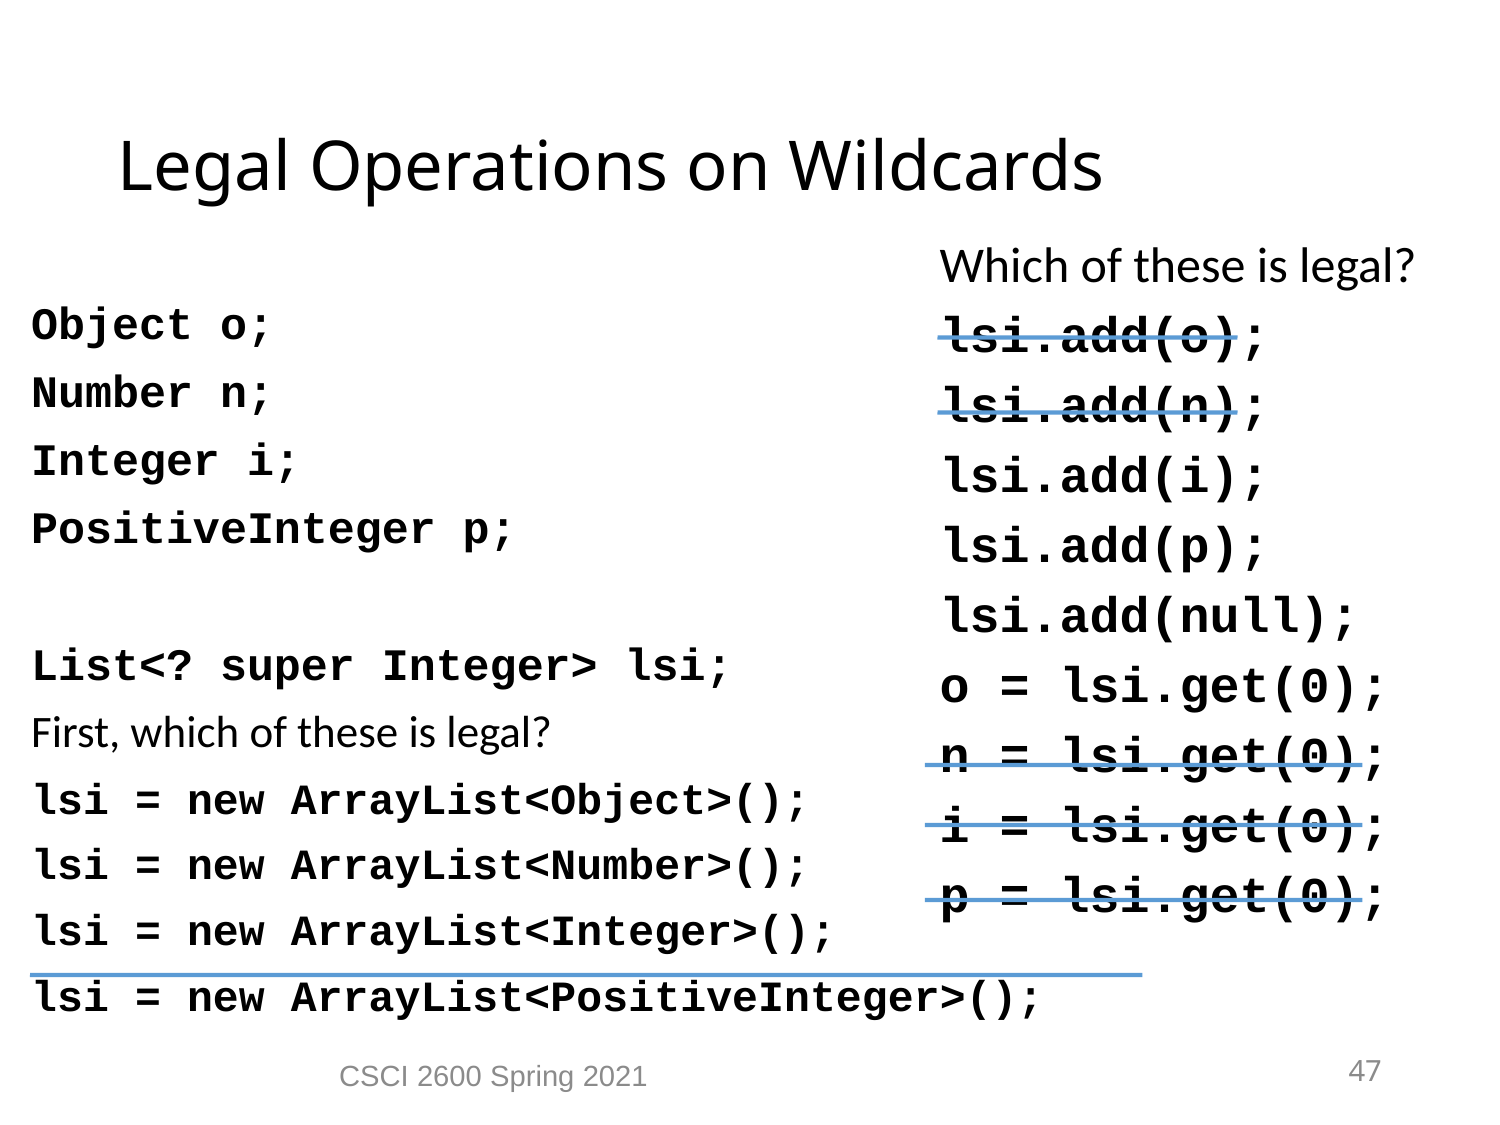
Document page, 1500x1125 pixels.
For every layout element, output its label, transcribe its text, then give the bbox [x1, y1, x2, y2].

text_box Object o; Number n; Integer i; PositiveInteger p; List<? super Integer> lsi; First, which of these is legal? lsi = new ArrayList<Object>(); lsi = new ArrayList<Number>(); lsi = new ArrayList<Integer>(); lsi = new ArrayList<PositiveInteger>(); [16, 287, 1448, 1031]
text_box CSCI 2600 Spring 2021 [24, 1037, 963, 1113]
text_box Legal Operations on Wildcards [103, 59, 1397, 278]
text_box 47 [1059, 1042, 1397, 1103]
text_box Which of these is legal? lsi.add(o); lsi.add(n); lsi.add(i); lsi.add(p); lsi.add(null); o = lsi.get(0); n = lsi.get(0); i = lsi.get(0); p = lsi.get(0); [924, 224, 1500, 969]
